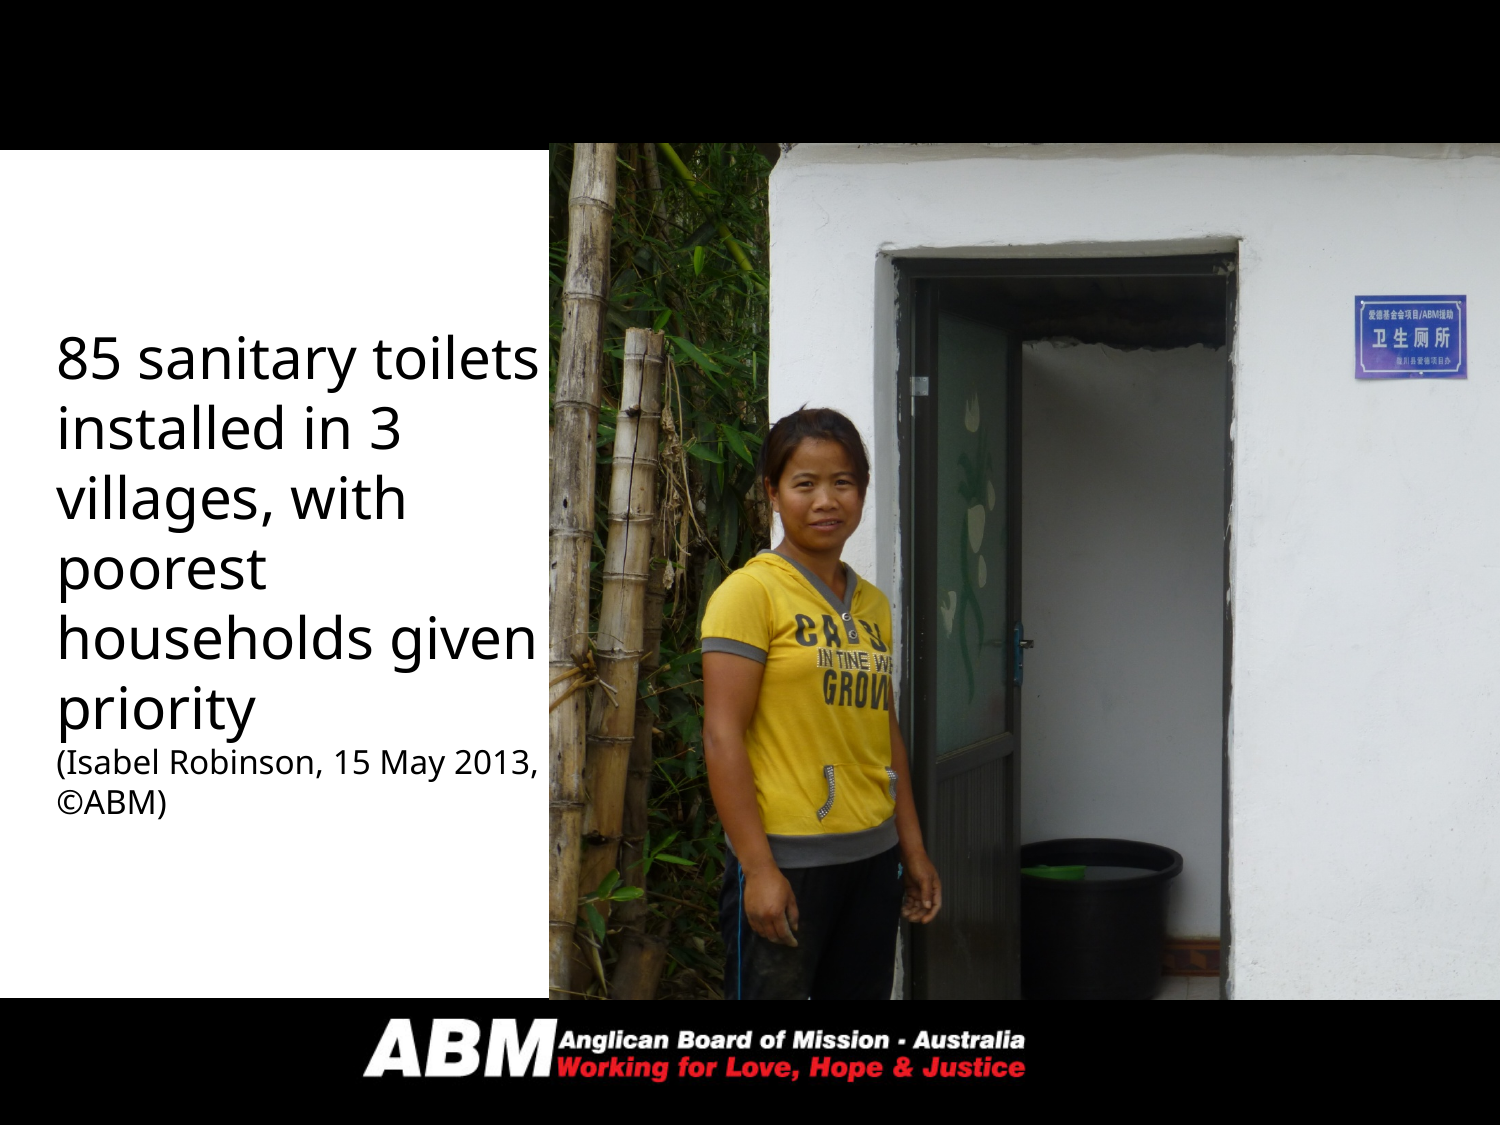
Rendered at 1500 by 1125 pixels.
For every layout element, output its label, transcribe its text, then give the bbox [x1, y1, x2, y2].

title 85 sanitary toilets installed in 3 villages, with poorest households given priority (Isabel Robinson, 15 May 2013, ©ABM) [41, 148, 543, 994]
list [548, 142, 1500, 1000]
picture [304, 998, 1102, 1125]
